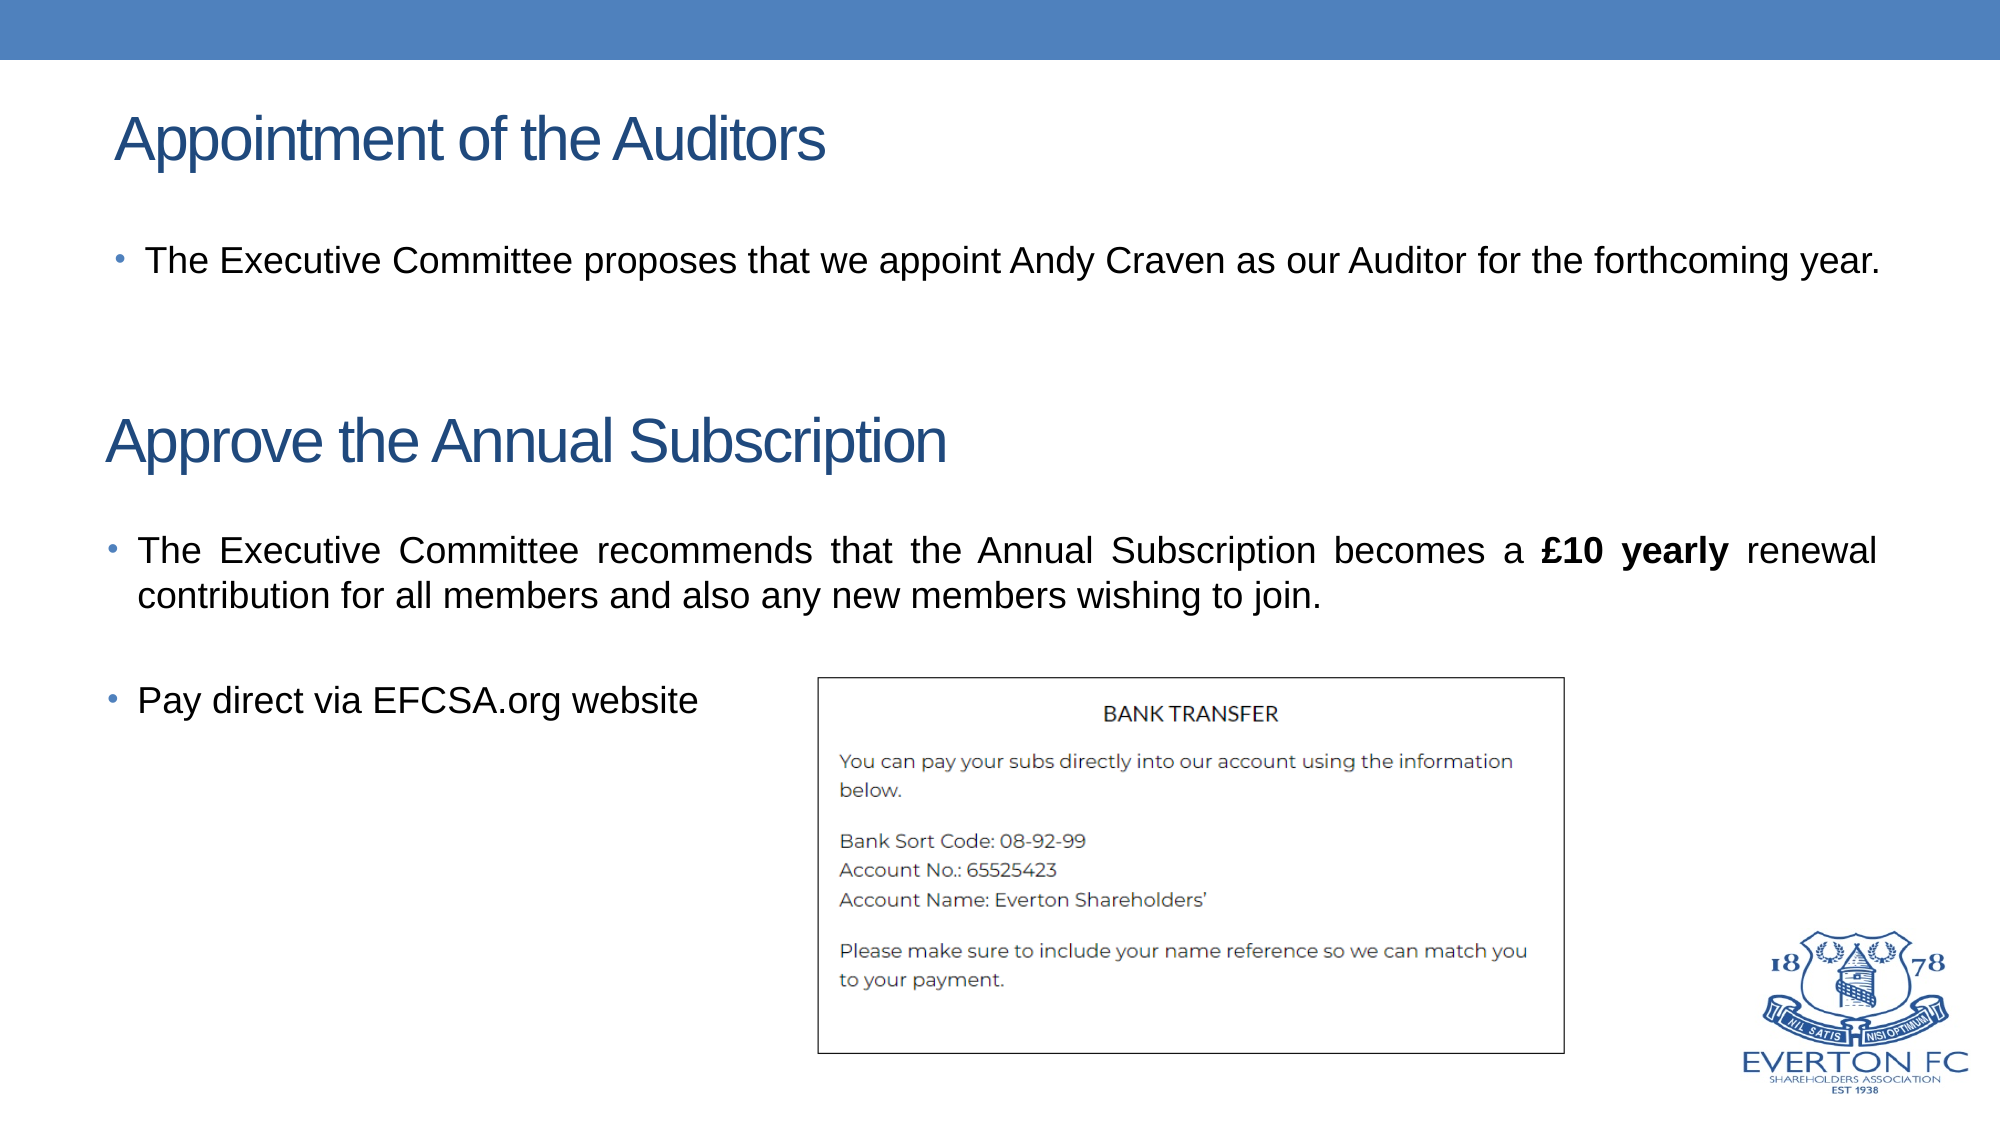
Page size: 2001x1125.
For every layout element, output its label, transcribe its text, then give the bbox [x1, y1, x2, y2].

text_box Approve the Annual Subscription [90, 355, 1891, 519]
picture [810, 665, 1577, 1065]
title Appointment of the Auditors [99, 54, 1900, 218]
text_box The Executive Committee recommends that the Annual Subscription becomes a £10 yearly renewal contribution for all members and also any new members wishing to join. Pay direct via EFCSA.org website [92, 518, 1893, 827]
picture [1740, 928, 1971, 1102]
list The Executive Committee proposes that we appoint Andy Craven as our Auditor for the forthcoming year. [99, 228, 1900, 392]
